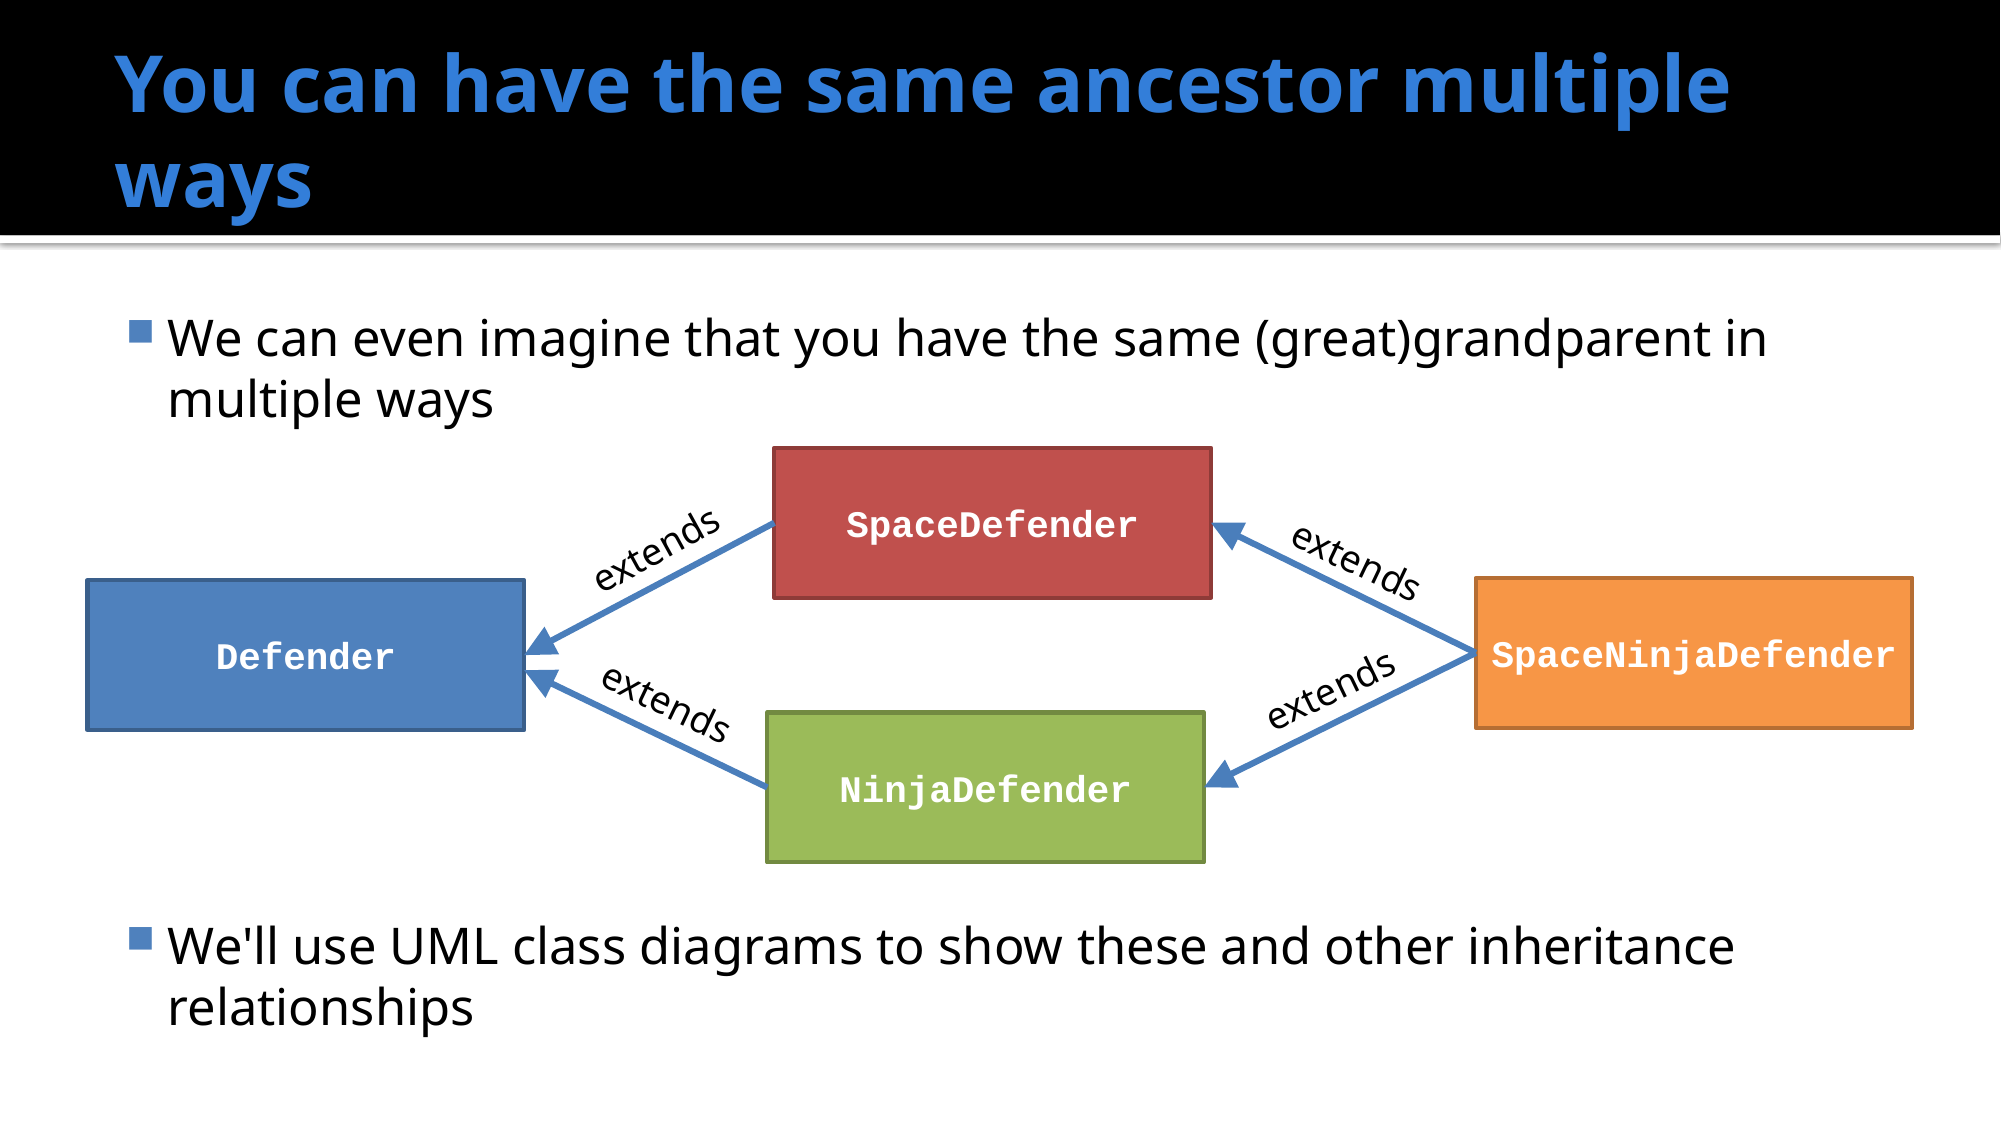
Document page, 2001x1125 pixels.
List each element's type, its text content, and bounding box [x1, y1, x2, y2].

list We can even imagine that you have the same (great)grandparent in multiple ways We'll use UML class diagrams to show these and other inheritance relationships [99, 291, 1900, 445]
list We can even imagine that you have the same (great)grandparent in multiple ways We'll use UML class diagrams to show these and other inheritance relationships [99, 874, 1900, 1050]
title You can have the same ancestor multiple ways [99, 25, 1900, 231]
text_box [87, 447, 1913, 863]
